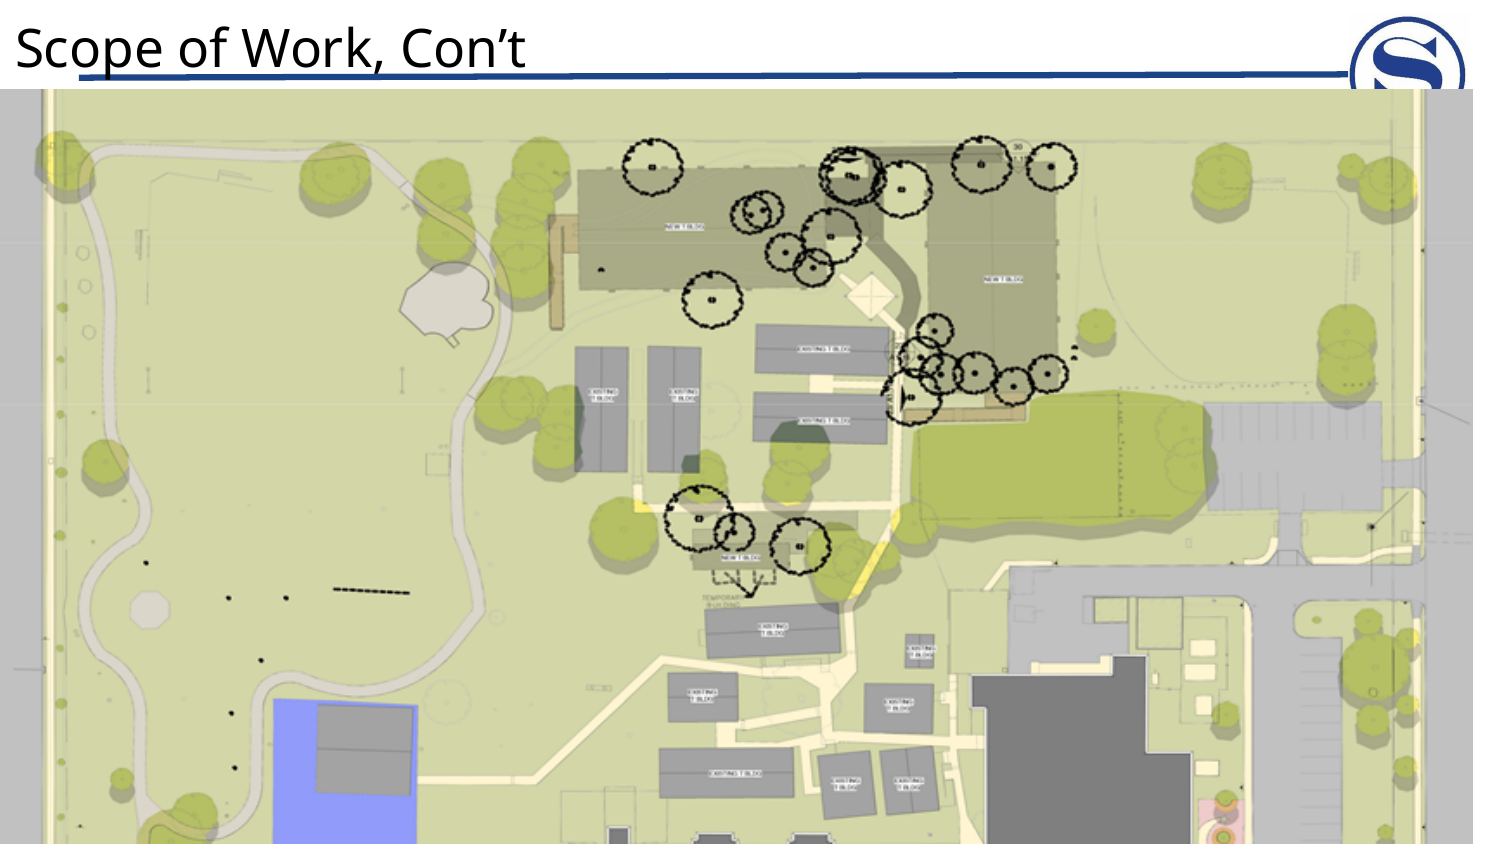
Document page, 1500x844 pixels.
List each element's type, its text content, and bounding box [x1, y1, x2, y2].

picture [0, 13, 1473, 844]
title Scope of Work, Con’t [0, 0, 1398, 87]
